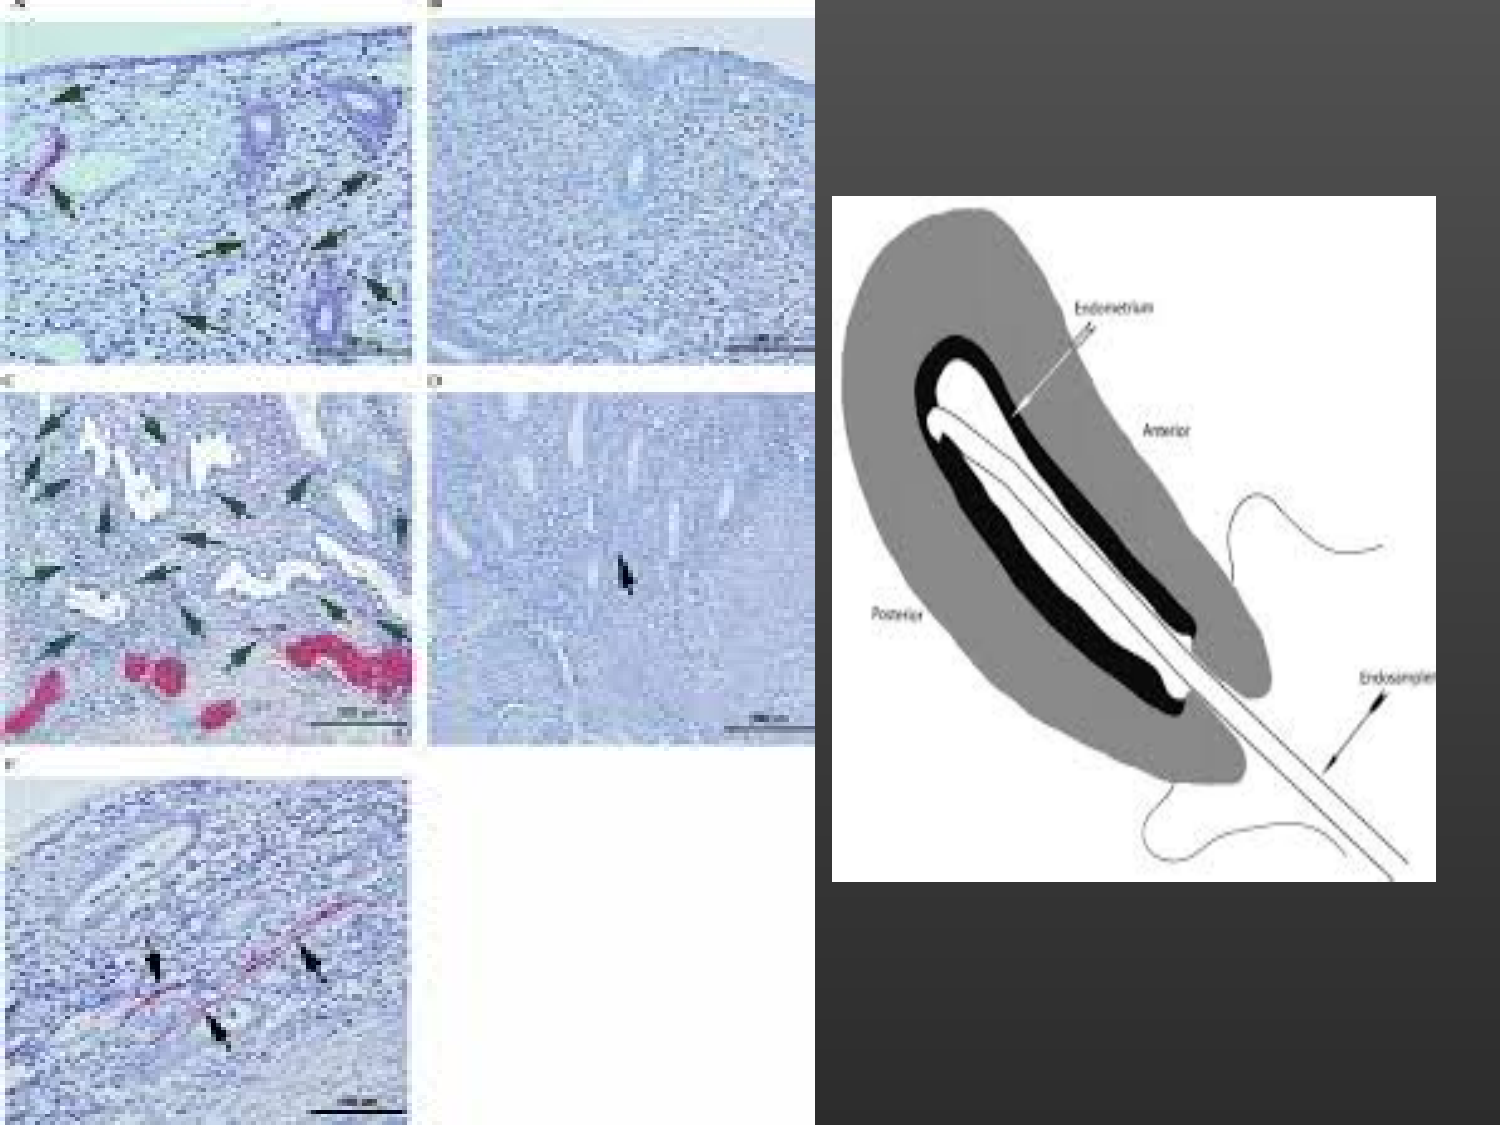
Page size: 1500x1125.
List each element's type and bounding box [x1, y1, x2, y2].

picture [0, 0, 815, 1125]
picture [832, 196, 1436, 882]
